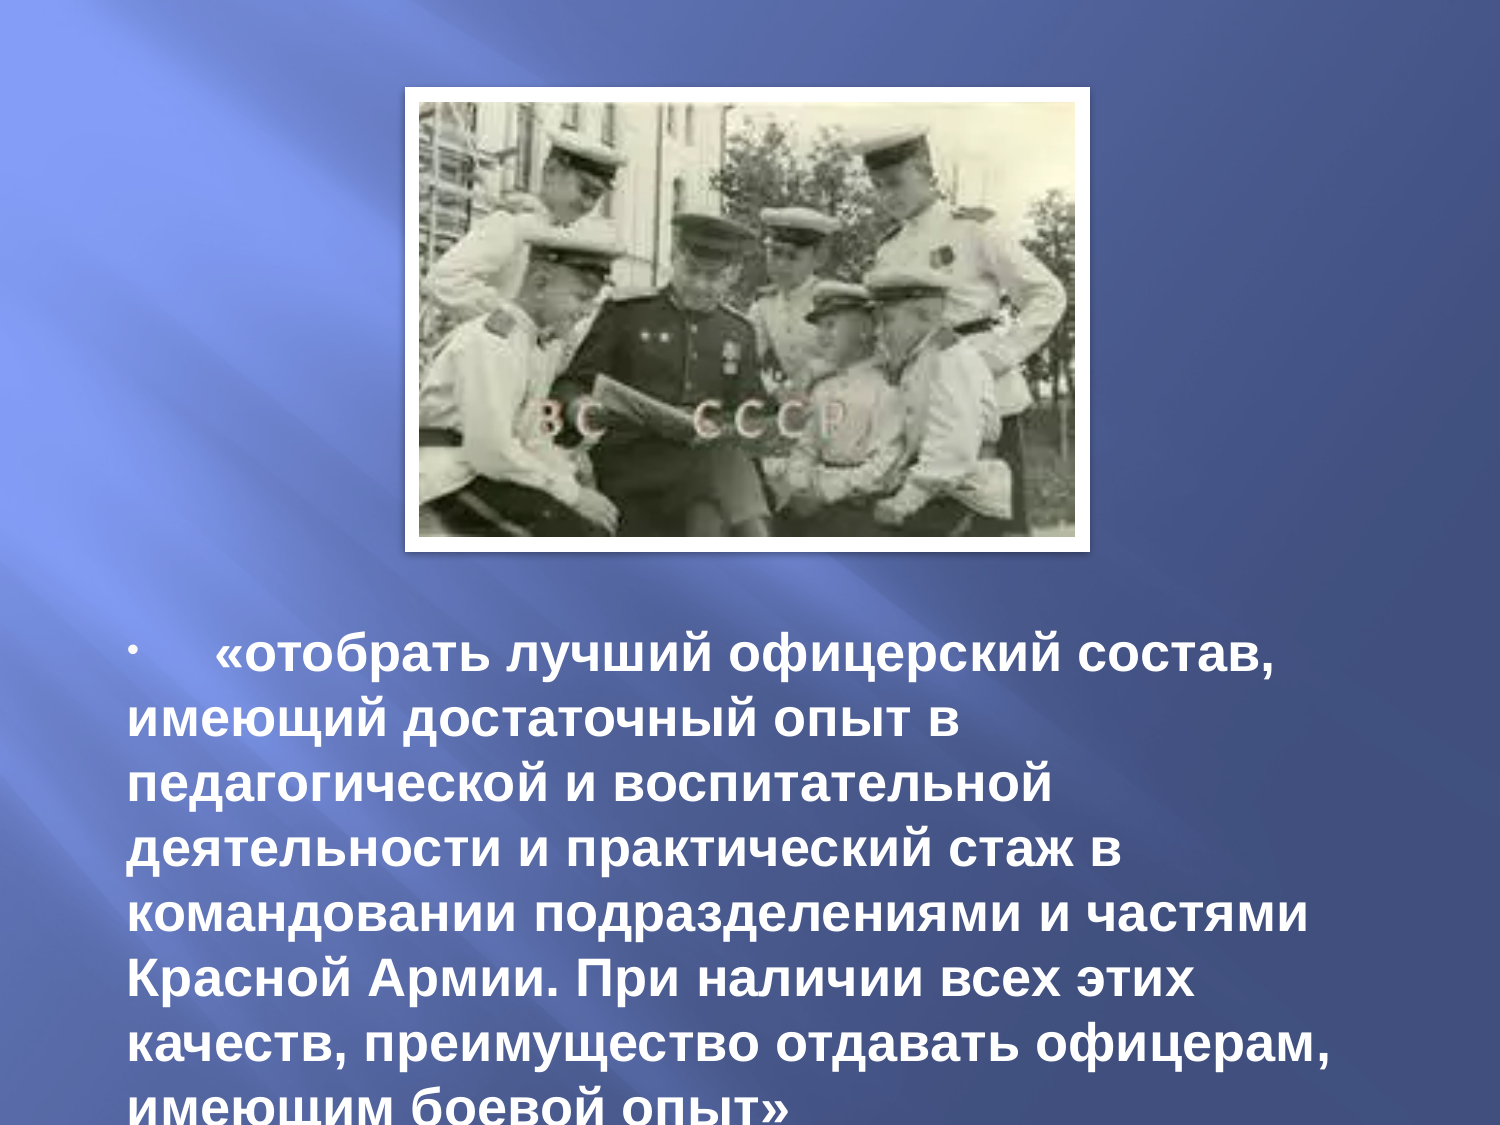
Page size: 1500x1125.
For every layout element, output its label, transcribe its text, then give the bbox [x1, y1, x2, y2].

picture [419, 102, 1075, 537]
subtitle «отобрать лучший офицерский состав, имеющий достаточный опыт в педагогической и воспитательной деятельности и практический стаж в командовании подразделениями и частями Красной Армии. При наличии всех этих качеств, преимущество отдавать офицерам, имеющим боевой опыт» [112, 609, 1388, 1125]
